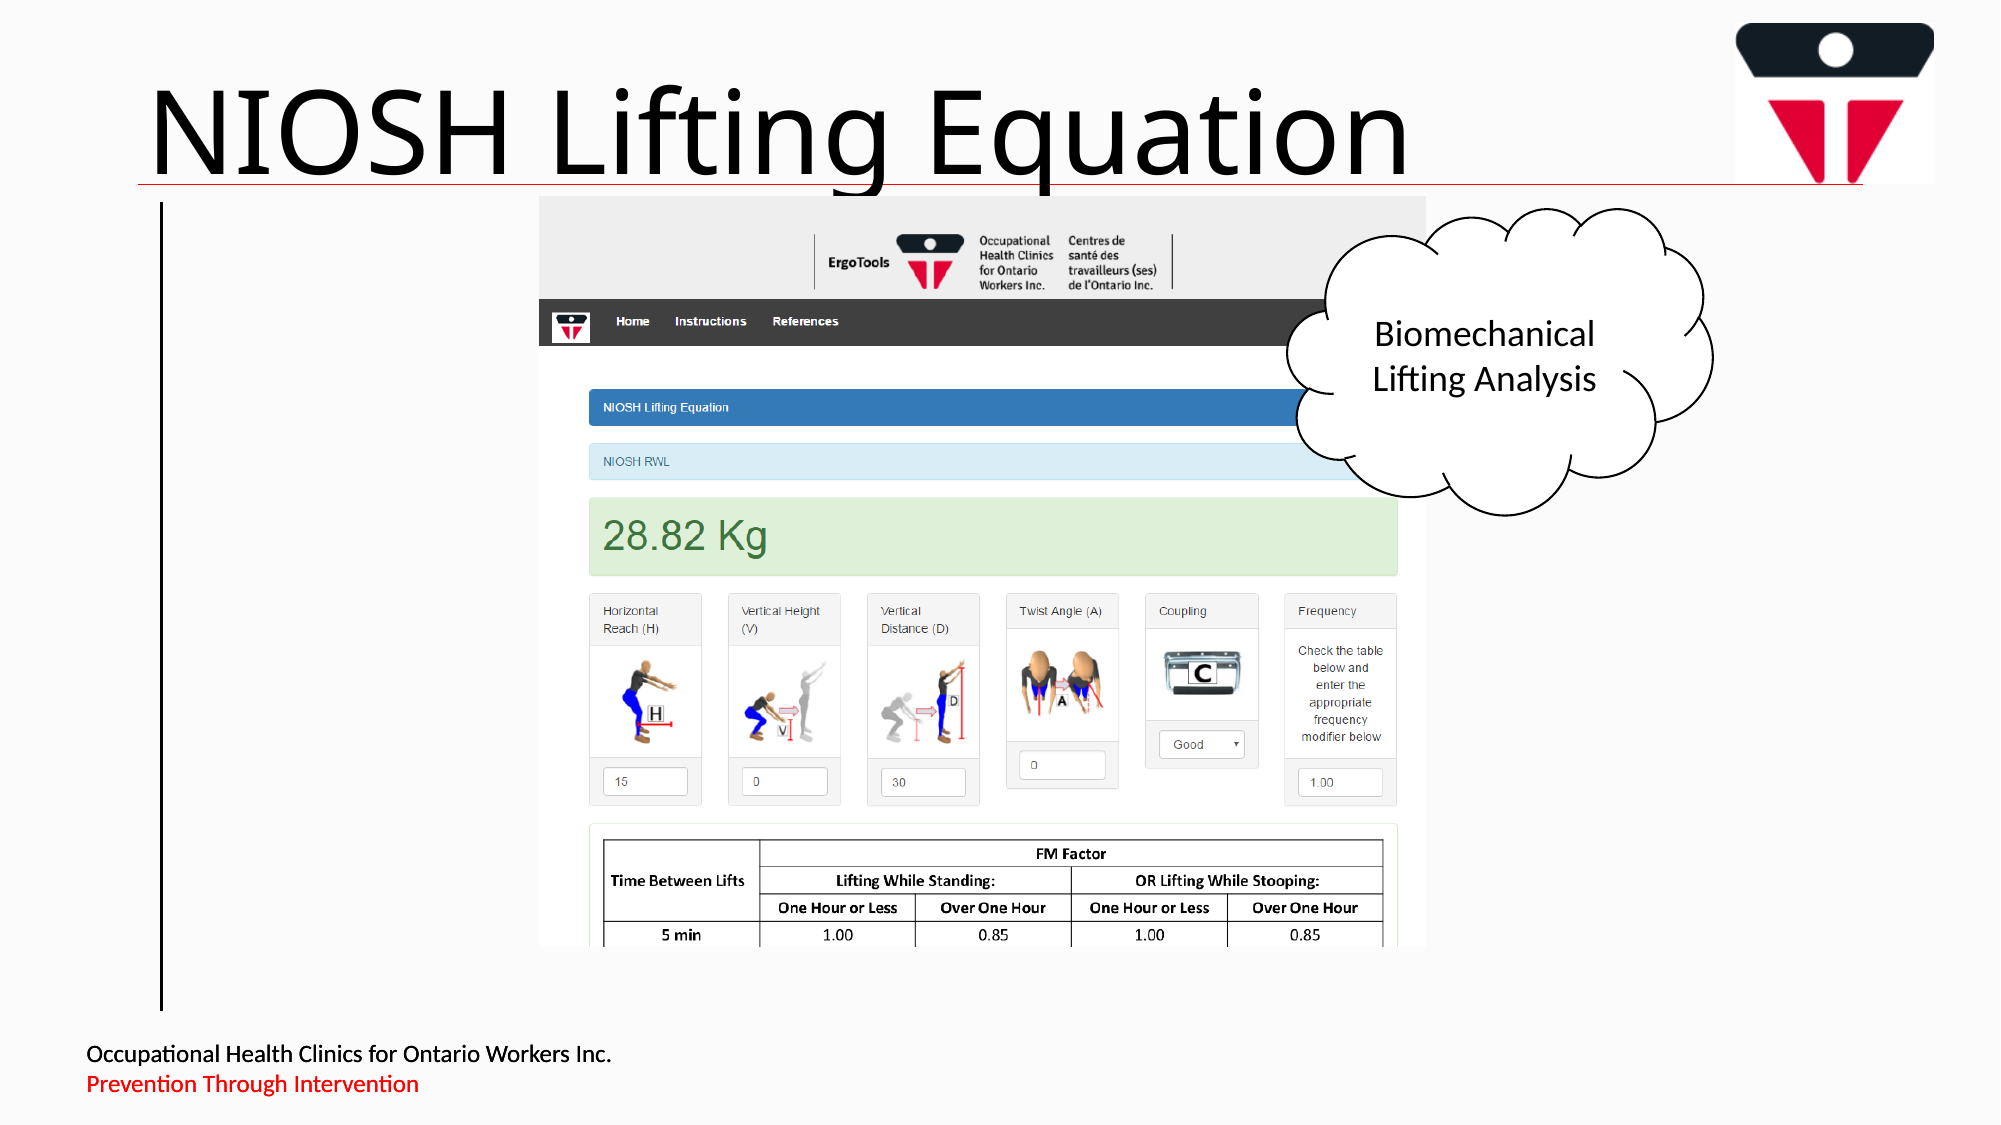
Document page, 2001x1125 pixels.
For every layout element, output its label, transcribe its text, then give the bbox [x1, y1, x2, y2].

picture [539, 196, 1426, 947]
title NIOSH Lifting Equation [131, 27, 1857, 246]
text_box Biomechanical Lifting Analysis [1426, 208, 1714, 517]
